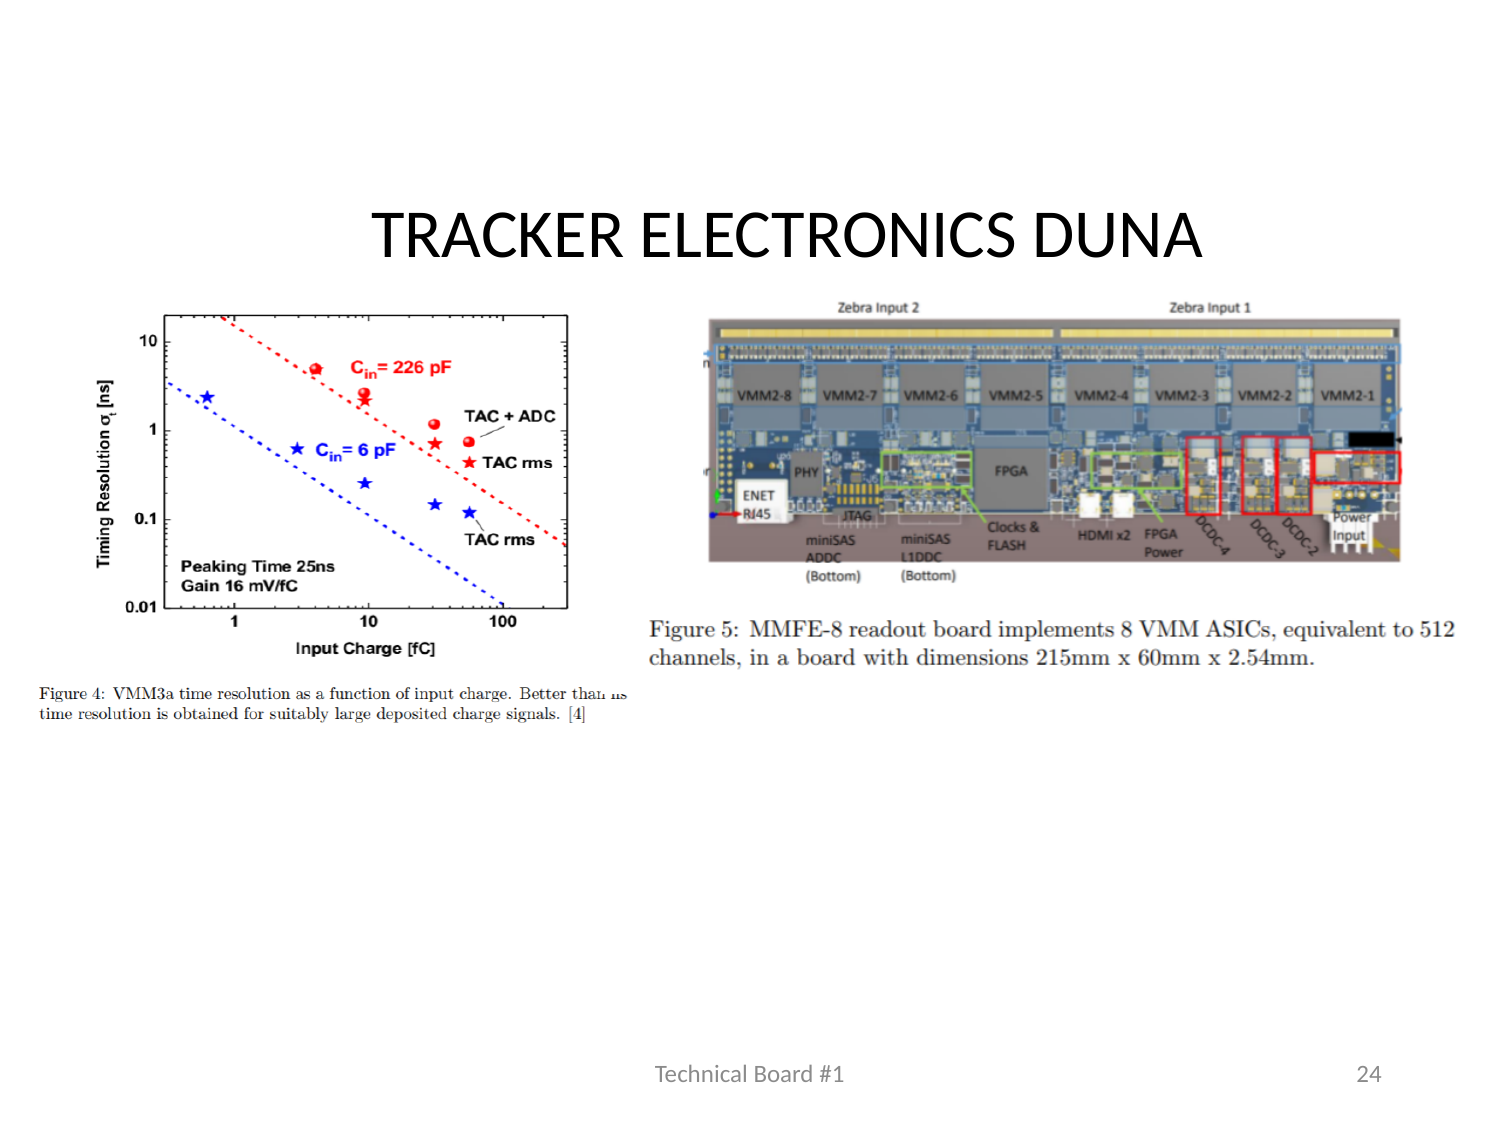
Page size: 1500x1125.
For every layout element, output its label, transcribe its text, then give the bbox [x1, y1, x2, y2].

text_box TRACKER ELECTRONICS DUNA [356, 181, 1219, 280]
footer Technical Board #1 [496, 1042, 1004, 1103]
picture [2, 276, 1487, 742]
slide_number 24 [1059, 1042, 1397, 1103]
